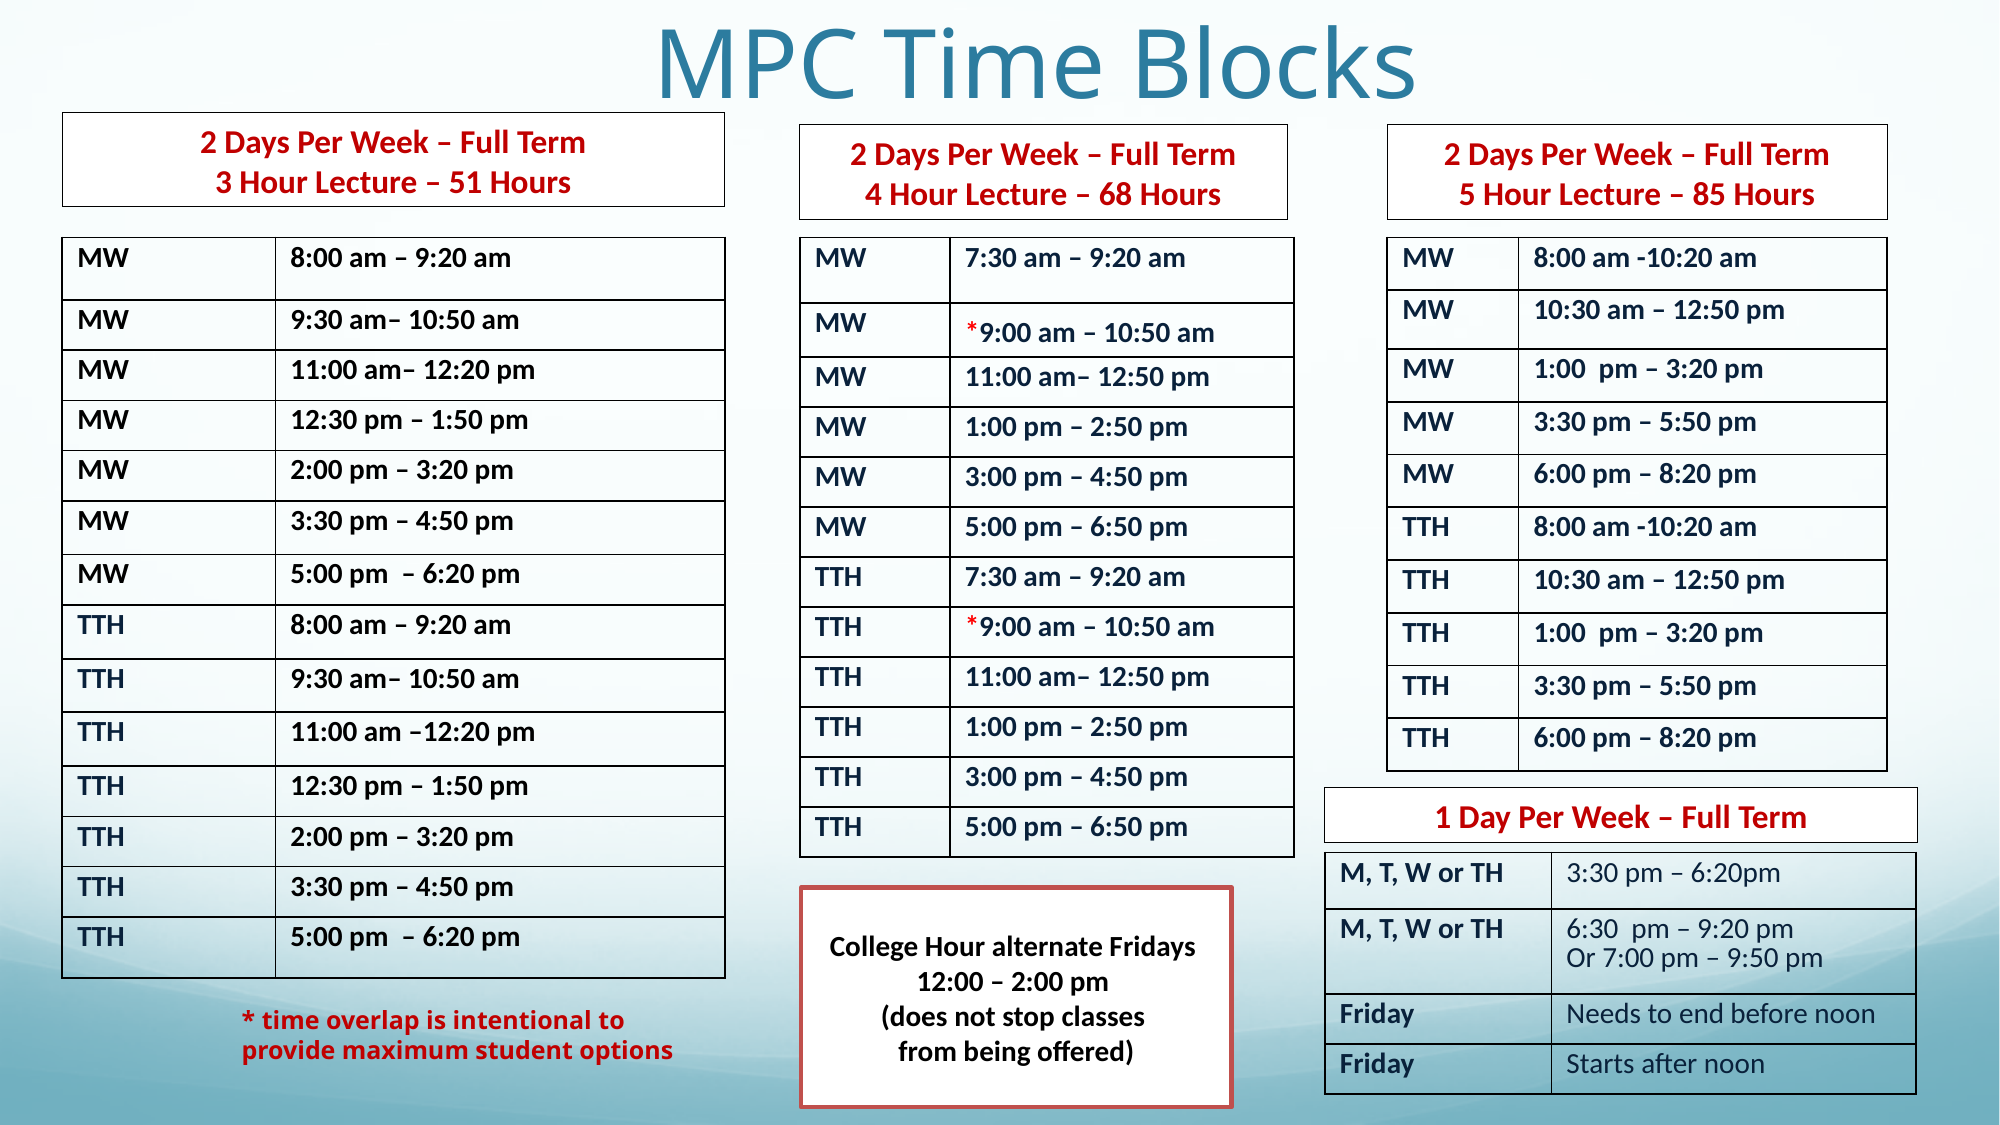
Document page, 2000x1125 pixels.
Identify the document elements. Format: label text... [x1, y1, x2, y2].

table_cell TTH [801, 558, 949, 606]
text_box 2 Days Per Week – Full Term 4 Hour Lecture – 68 Hours [799, 124, 1288, 220]
table_cell 3:30 pm – 5:50 pm [1519, 666, 1886, 717]
table_cell MW [801, 408, 949, 456]
table_cell 8:00 am -10:20 am [1519, 508, 1886, 559]
table_cell MW [63, 301, 275, 349]
table_header MW [63, 238, 275, 299]
table_header M, T, W or TH [1326, 853, 1551, 908]
table_cell TTH [63, 713, 275, 765]
table_cell MW [63, 401, 275, 450]
table_cell 8:00 am – 9:20 am [276, 606, 724, 658]
table_cell TTH [801, 808, 949, 856]
table_cell TTH [63, 606, 275, 658]
table_cell TTH [63, 817, 275, 866]
text_box 1 Day Per Week – Full Term [1324, 787, 1918, 843]
table_cell 2:00 pm – 3:20 pm [276, 817, 724, 866]
table_cell MW [1388, 455, 1518, 506]
table_cell 11:00 am– 12:50 pm [951, 658, 1293, 706]
table_cell MW [63, 555, 275, 604]
table_cell 3:30 pm – 4:50 pm [276, 867, 724, 916]
table_cell 11:00 am– 12:50 pm [951, 358, 1293, 406]
table_header 7:30 am – 9:20 am [951, 238, 1293, 302]
table_cell 2:00 pm – 3:20 pm [276, 451, 724, 500]
table_cell 5:00 pm – 6:20 pm [276, 555, 724, 604]
table_cell Needs to end before noon [1552, 995, 1915, 1043]
table_header MW [1388, 238, 1518, 289]
table_cell 9:30 am– 10:50 am [276, 301, 724, 349]
text_box 2 Days Per Week – Full Term 3 Hour Lecture – 51 Hours [62, 112, 725, 207]
table_cell 12:30 pm – 1:50 pm [276, 767, 724, 816]
table_cell TTH [1388, 508, 1518, 559]
table_cell TTH [63, 918, 275, 977]
title MPC Time Blocks [224, 0, 1848, 125]
table_cell MW [801, 304, 949, 356]
table_header 3:30 pm – 6:20pm [1552, 853, 1915, 908]
table_cell TTH [1388, 719, 1518, 770]
table_cell TTH [63, 867, 275, 916]
table_cell TTH [63, 660, 275, 711]
table_cell 7:30 am – 9:20 am [951, 558, 1293, 606]
table_cell 3:30 pm – 5:50 pm [1519, 403, 1886, 454]
table_cell 3:00 pm – 4:50 pm [951, 458, 1293, 506]
table_cell 1:00 pm – 2:50 pm [951, 408, 1293, 456]
table_cell 11:00 am –12:20 pm [276, 713, 724, 765]
table_cell MW [1388, 403, 1518, 454]
table_cell 3:00 pm – 4:50 pm [951, 758, 1293, 806]
table_cell Friday [1326, 1045, 1551, 1093]
table_cell 5:00 pm – 6:20 pm [276, 918, 724, 977]
table_header MW [801, 238, 949, 302]
text_box 2 Days Per Week – Full Term 5 Hour Lecture – 85 Hours [1387, 124, 1888, 220]
table_cell 9:30 am– 10:50 am [276, 660, 724, 711]
table_cell TTH [1388, 614, 1518, 665]
table_cell 12:30 pm – 1:50 pm [276, 401, 724, 450]
table_cell 3:30 pm – 4:50 pm [276, 502, 724, 554]
table_cell *9:00 am – 10:50 am [951, 304, 1293, 356]
table_cell MW [1388, 350, 1518, 401]
table_cell 5:00 pm – 6:50 pm [951, 808, 1293, 856]
table_cell 10:30 am – 12:50 pm [1519, 291, 1886, 348]
table_cell 1:00 pm – 3:20 pm [1519, 614, 1886, 665]
table_cell Starts after noon [1552, 1045, 1915, 1093]
table_cell 1:00 pm – 2:50 pm [951, 708, 1293, 756]
table_cell 6:00 pm – 8:20 pm [1519, 455, 1886, 506]
table_cell M, T, W or TH [1326, 910, 1551, 993]
table_cell TTH [801, 708, 949, 756]
table_cell Friday [1326, 995, 1551, 1043]
table_cell MW [1388, 291, 1518, 348]
table_cell 5:00 pm – 6:50 pm [951, 508, 1293, 556]
table_header 8:00 am – 9:20 am [276, 238, 724, 299]
table_cell MW [801, 458, 949, 506]
table_cell TTH [1388, 561, 1518, 612]
text_box College Hour alternate Fridays 12:00 – 2:00 pm (does not stop classes from being offered) [801, 887, 1232, 1108]
table_cell MW [801, 508, 949, 556]
table_cell 1:00 pm – 3:20 pm [1519, 350, 1886, 401]
table_cell MW [801, 358, 949, 406]
table_cell MW [63, 451, 275, 500]
table_cell MW [63, 502, 275, 554]
table_cell 6:30 pm – 9:20 pm Or 7:00 pm – 9:50 pm [1552, 910, 1915, 993]
table_cell 11:00 am– 12:20 pm [276, 351, 724, 400]
table_header 8:00 am -10:20 am [1519, 238, 1886, 289]
table_cell MW [63, 351, 275, 400]
table_cell TTH [801, 608, 949, 656]
table_cell *9:00 am – 10:50 am [951, 608, 1293, 656]
table_cell TTH [801, 658, 949, 706]
table_cell TTH [63, 767, 275, 816]
table_cell 6:00 pm – 8:20 pm [1519, 719, 1886, 770]
table_cell TTH [801, 758, 949, 806]
table_cell TTH [1388, 666, 1518, 717]
table_cell 10:30 am – 12:50 pm [1519, 561, 1886, 612]
text_box * time overlap is intentional to provide maximum student options [226, 997, 725, 1072]
